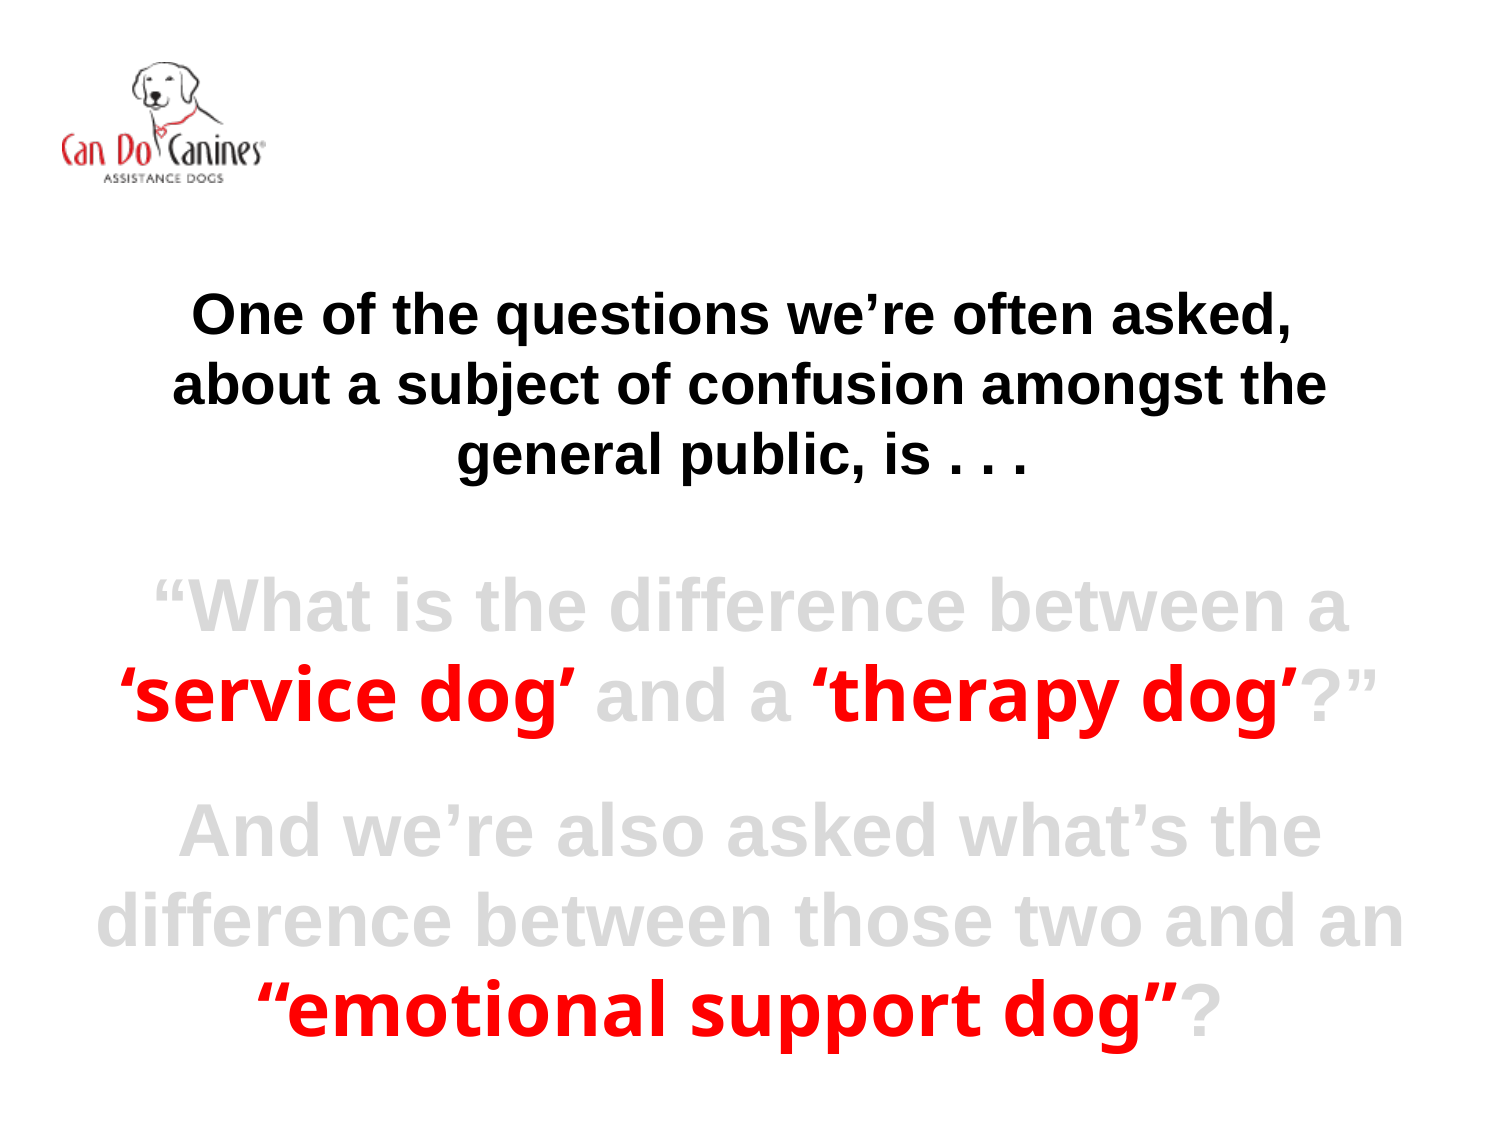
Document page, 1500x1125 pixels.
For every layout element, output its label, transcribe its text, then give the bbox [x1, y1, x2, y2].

text_box One of the questions we’re often asked, about a subject of confusion amongst the general public, is . . . “What is the difference between a ‘service dog’ and a ‘therapy dog’?” And we’re also asked what’s the difference between those two and an “emotional support dog”? [52, 268, 1450, 1059]
picture [62, 62, 266, 184]
